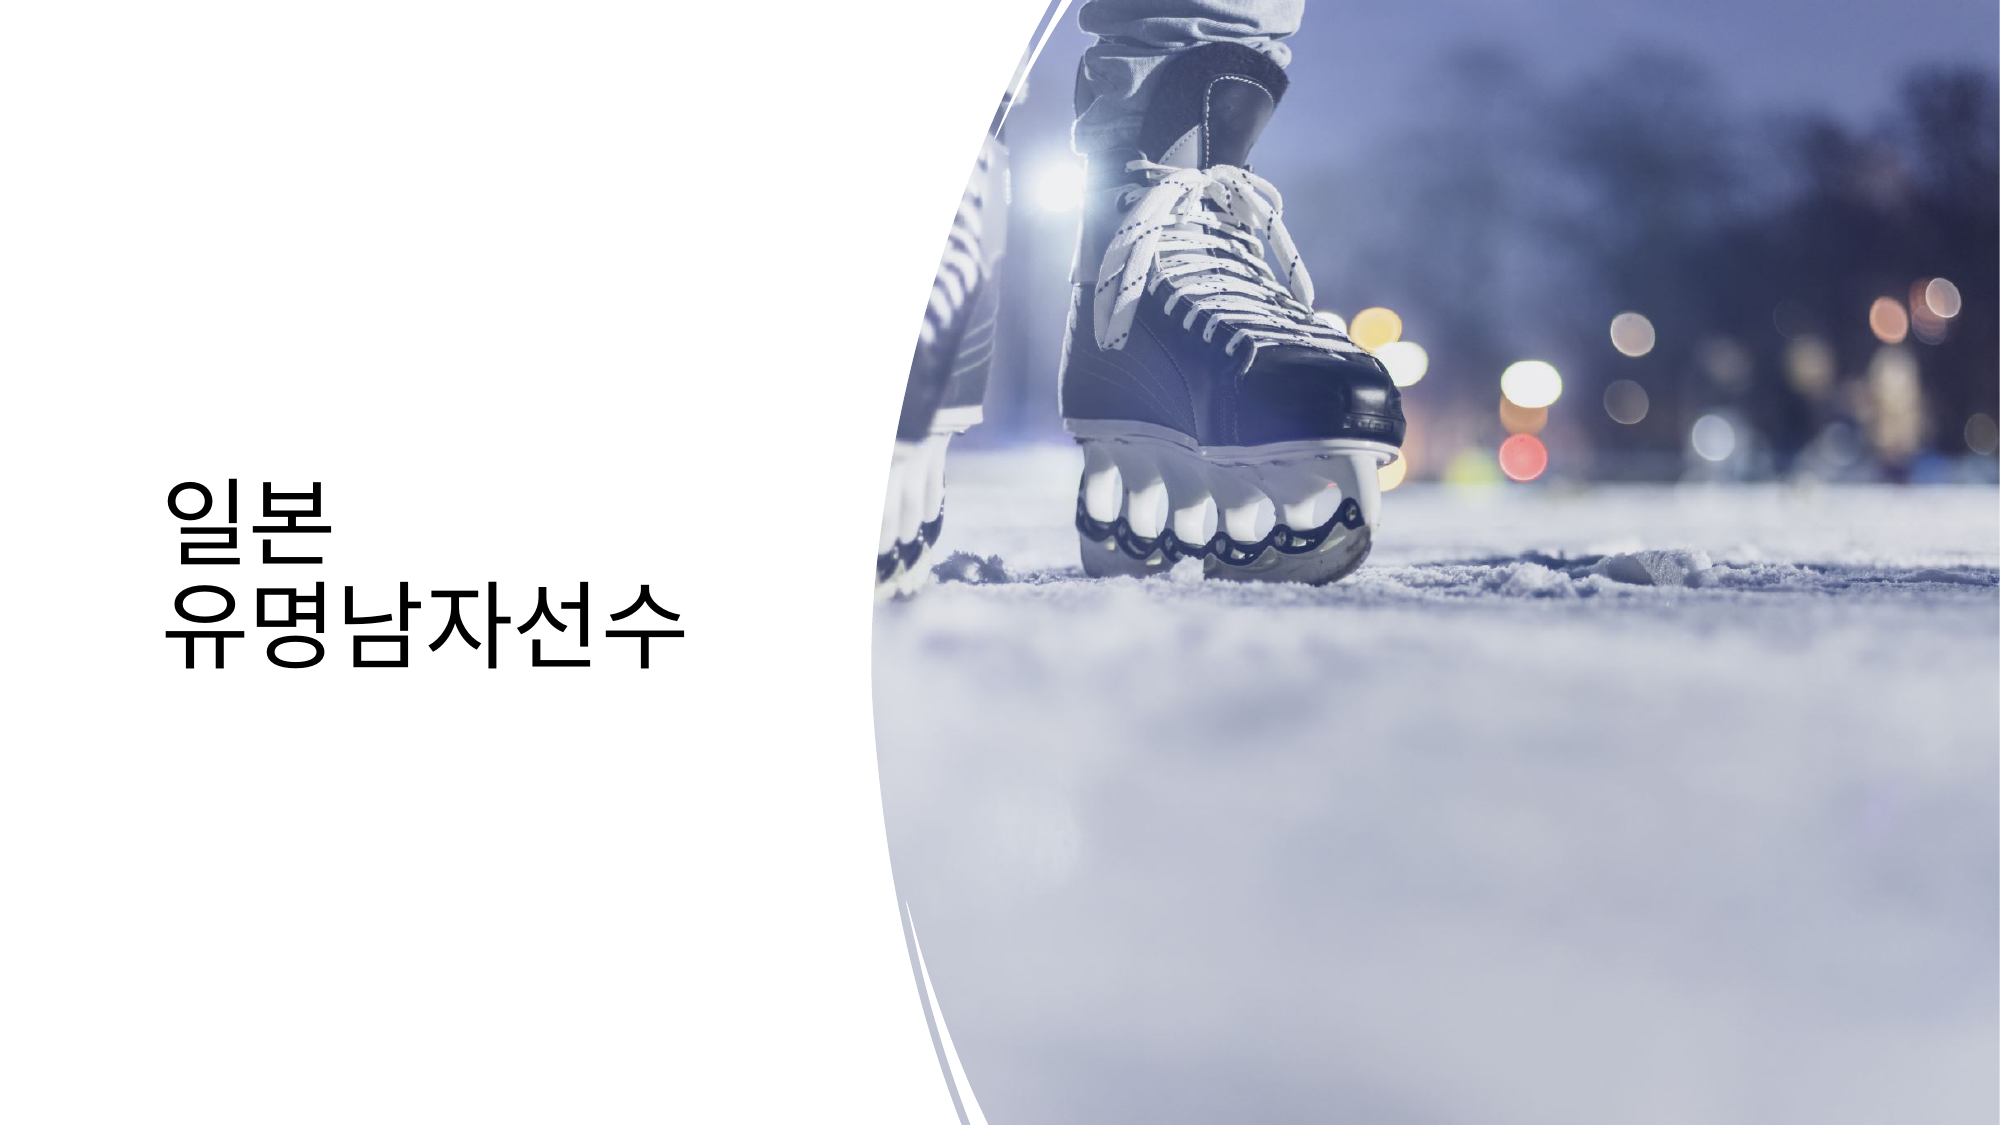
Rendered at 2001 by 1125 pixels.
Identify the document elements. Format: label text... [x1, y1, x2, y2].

title 일본 유명남자선수 [146, 104, 759, 690]
picture [870, 0, 2000, 1125]
